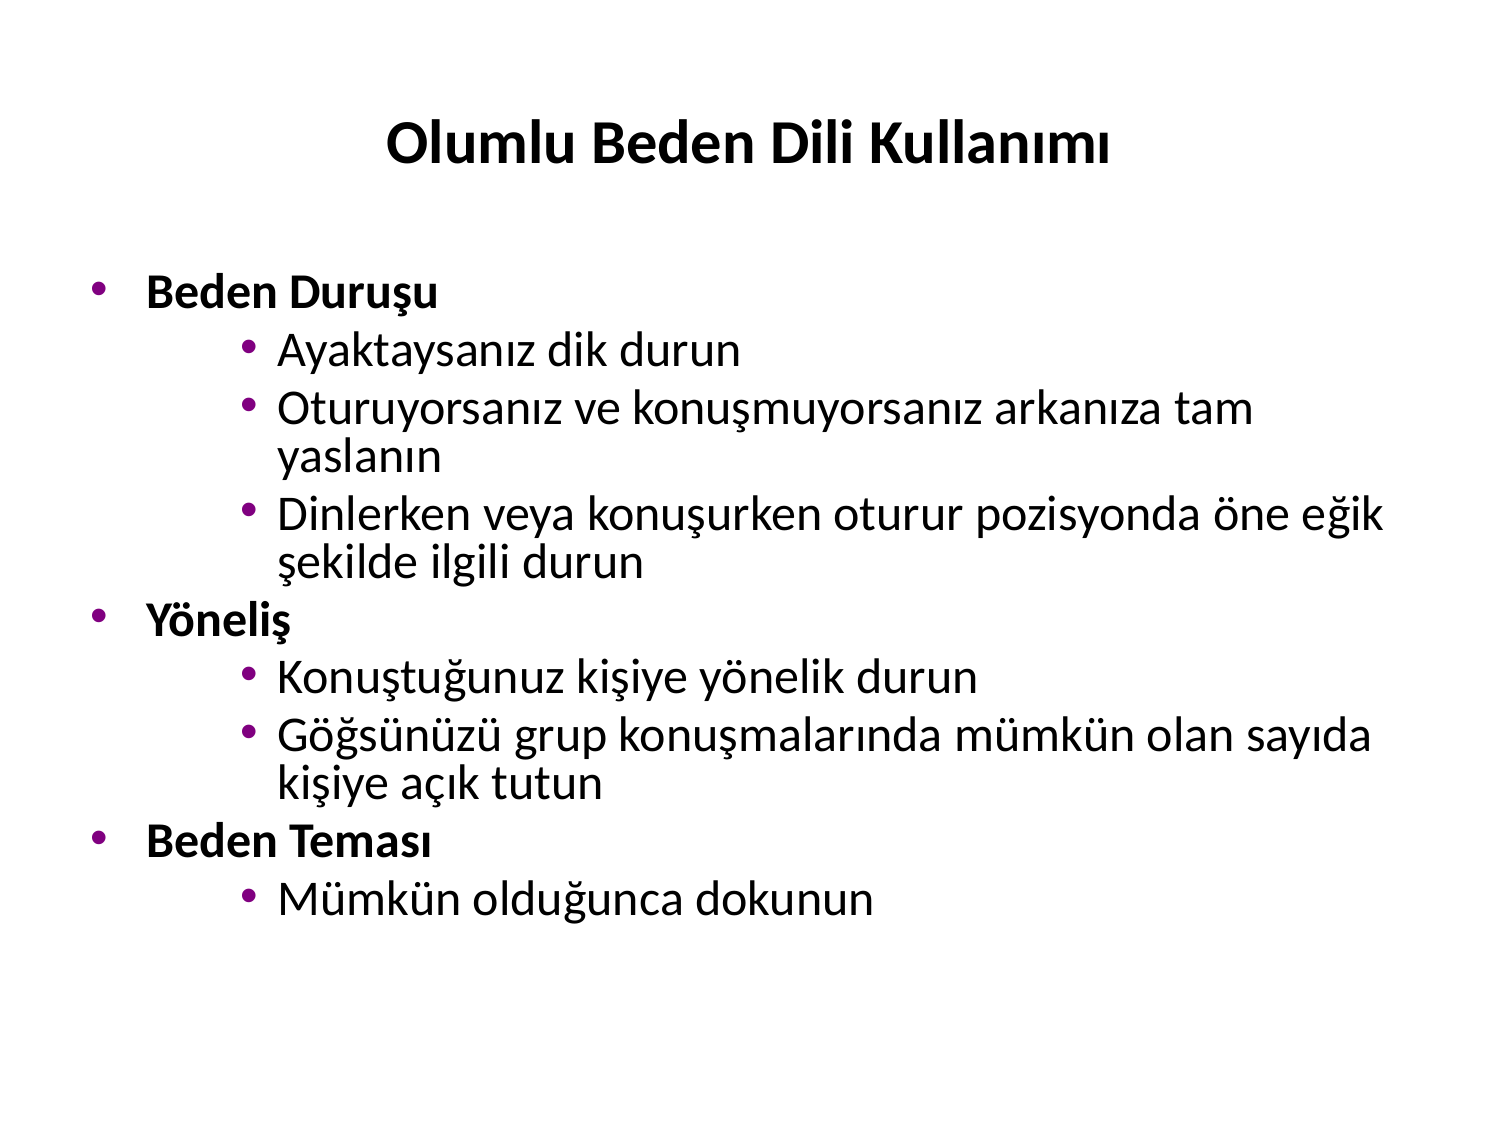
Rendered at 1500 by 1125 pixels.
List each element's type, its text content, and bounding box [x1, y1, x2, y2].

list Beden Duruşu Ayaktaysanız dik durun Oturuyorsanız ve konuşmuyorsanız arkanıza tam yaslanın Dinlerken veya konuşurken oturur pozisyonda öne eğik şekilde ilgili durun Yöneliş Konuştuğunuz kişiye yönelik durun Göğsünüzü grup konuşmalarında mümkün olan sayıda kişiye açık tutun Beden Teması Mümkün olduğunca dokunun [75, 262, 1425, 1005]
title Olumlu Beden Dili Kullanımı [75, 45, 1425, 233]
